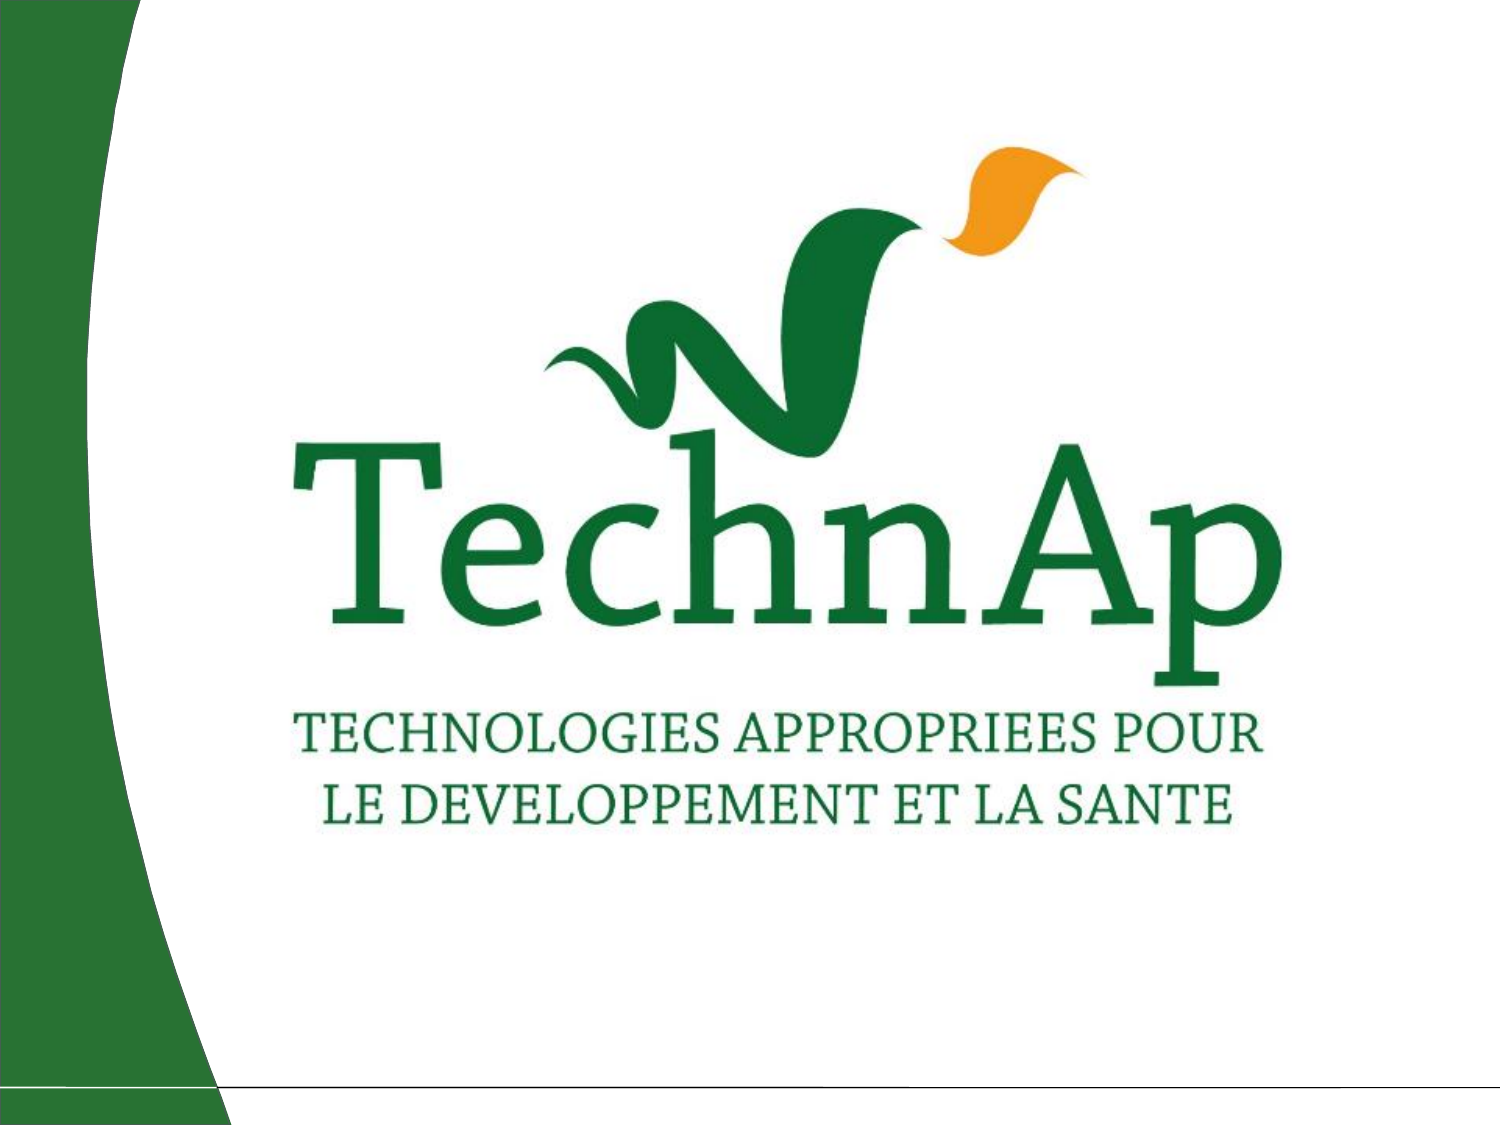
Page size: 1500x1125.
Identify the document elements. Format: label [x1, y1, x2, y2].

text_box [0, 0, 1500, 1125]
